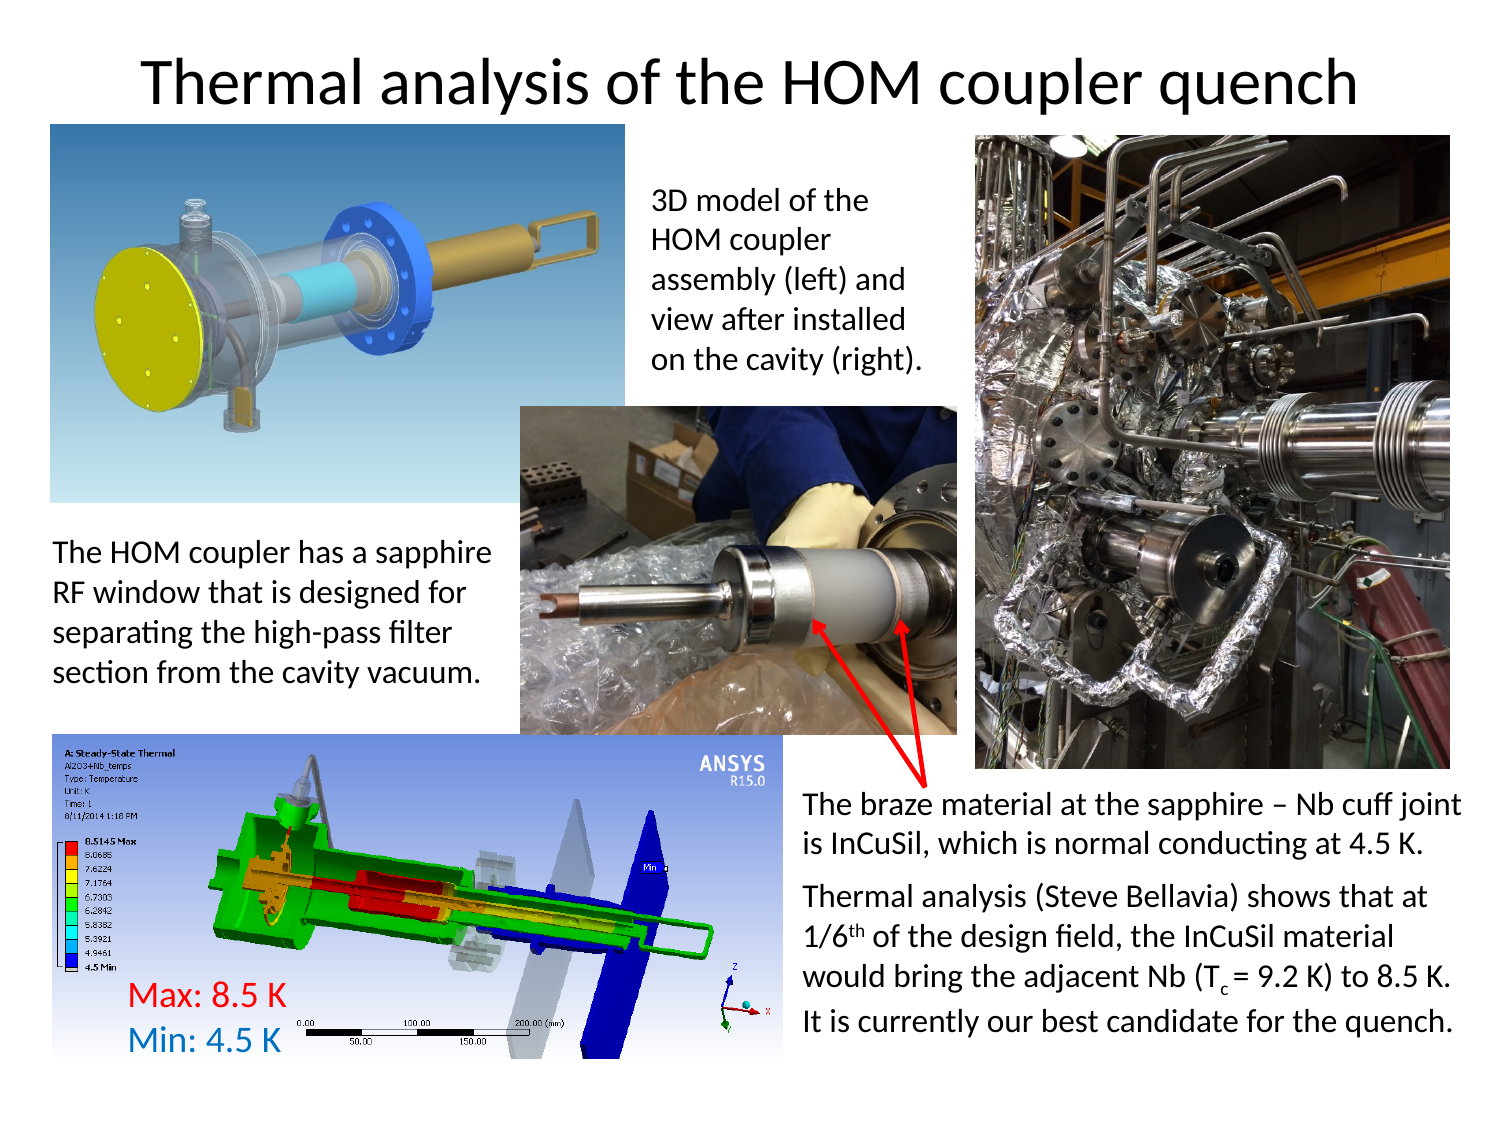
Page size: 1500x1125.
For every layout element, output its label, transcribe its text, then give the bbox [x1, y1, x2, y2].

text_box 3D model of the HOM coupler assembly (left) and view after installed on the cavity (right). [636, 170, 963, 385]
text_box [812, 618, 926, 788]
picture [49, 124, 958, 1060]
title Thermal analysis of the HOM coupler quench [75, 24, 1426, 130]
text_box The braze material at the sapphire – Nb cuff joint is InCuSil, which is normal conducting at 4.5 K. Thermal analysis (Steve Bellavia) shows that at 1/6th of the design field, the InCuSil material would bring the adjacent Nb (Tc = 9.2 K) to 8.5 K. It is currently our best candidate for the quench. [788, 774, 1488, 1047]
picture [974, 135, 1451, 769]
text_box The HOM coupler has a sapphire RF window that is designed for separating the high-pass filter section from the cavity vacuum. [37, 523, 515, 698]
